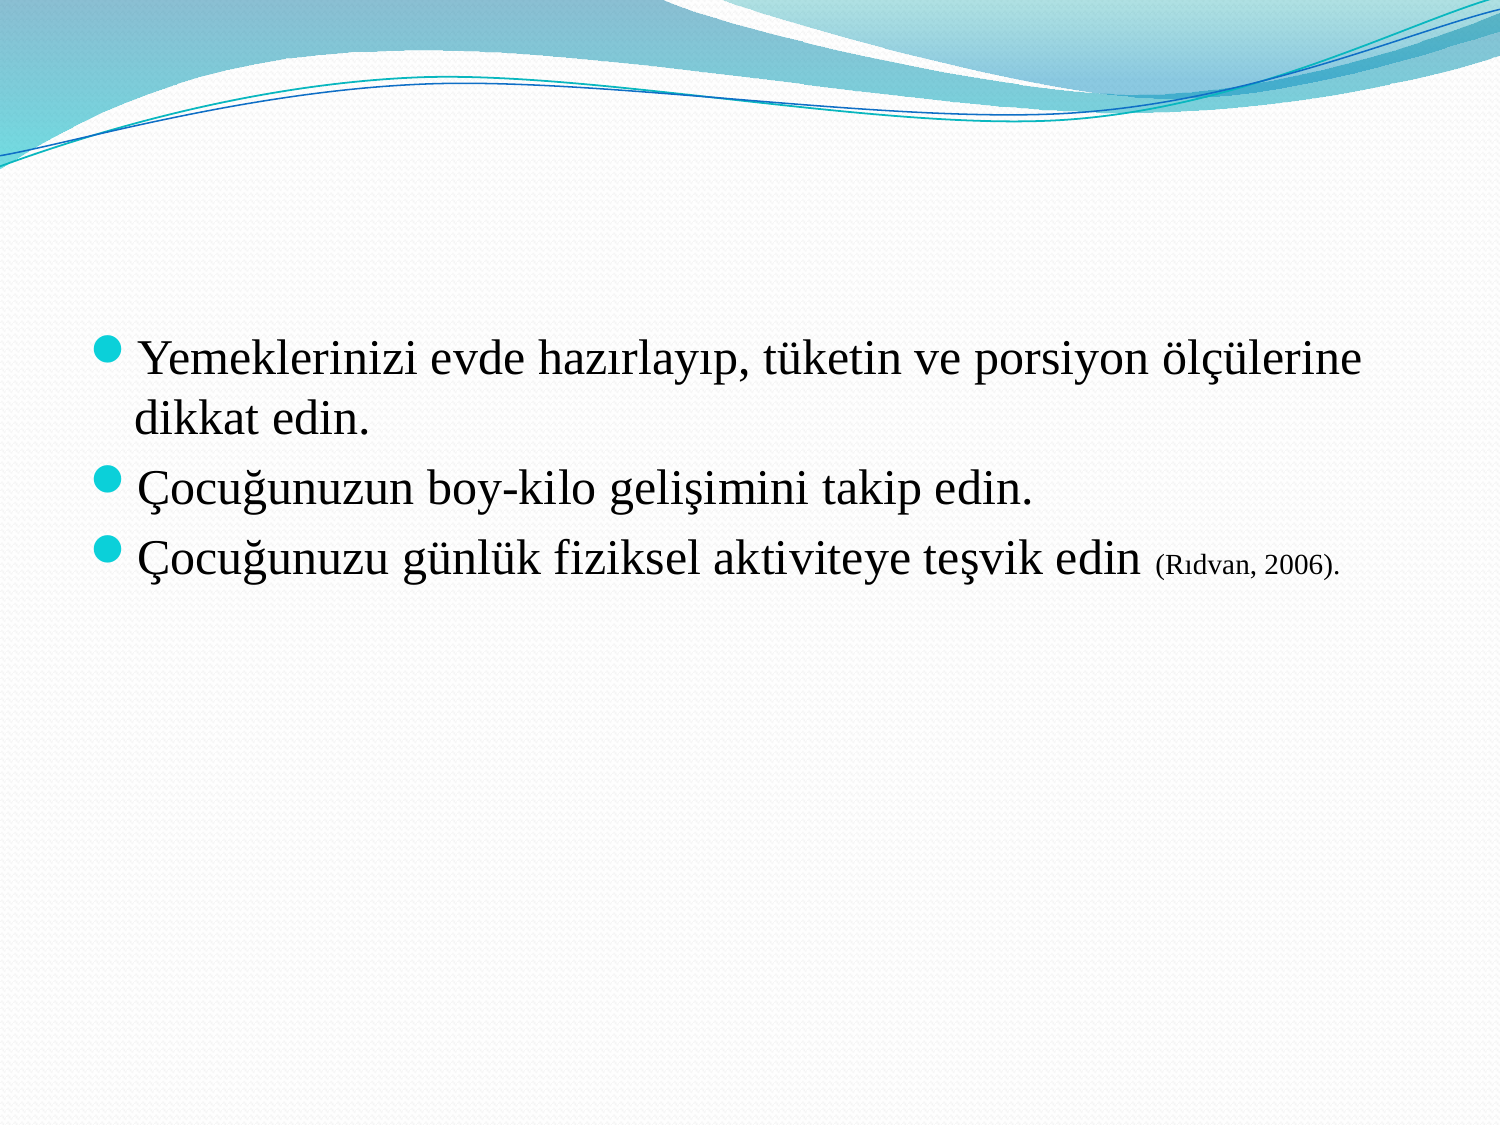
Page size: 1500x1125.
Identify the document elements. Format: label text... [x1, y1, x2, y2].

list Yemeklerinizi evde hazırlayıp, tüketin ve porsiyon ölçülerine dikkat edin. Çocuğunuzun boy-kilo gelişimini takip edin. Çocuğunuzu günlük fiziksel aktiviteye teşvik edin (Rıdvan, 2006). [75, 317, 1425, 1038]
